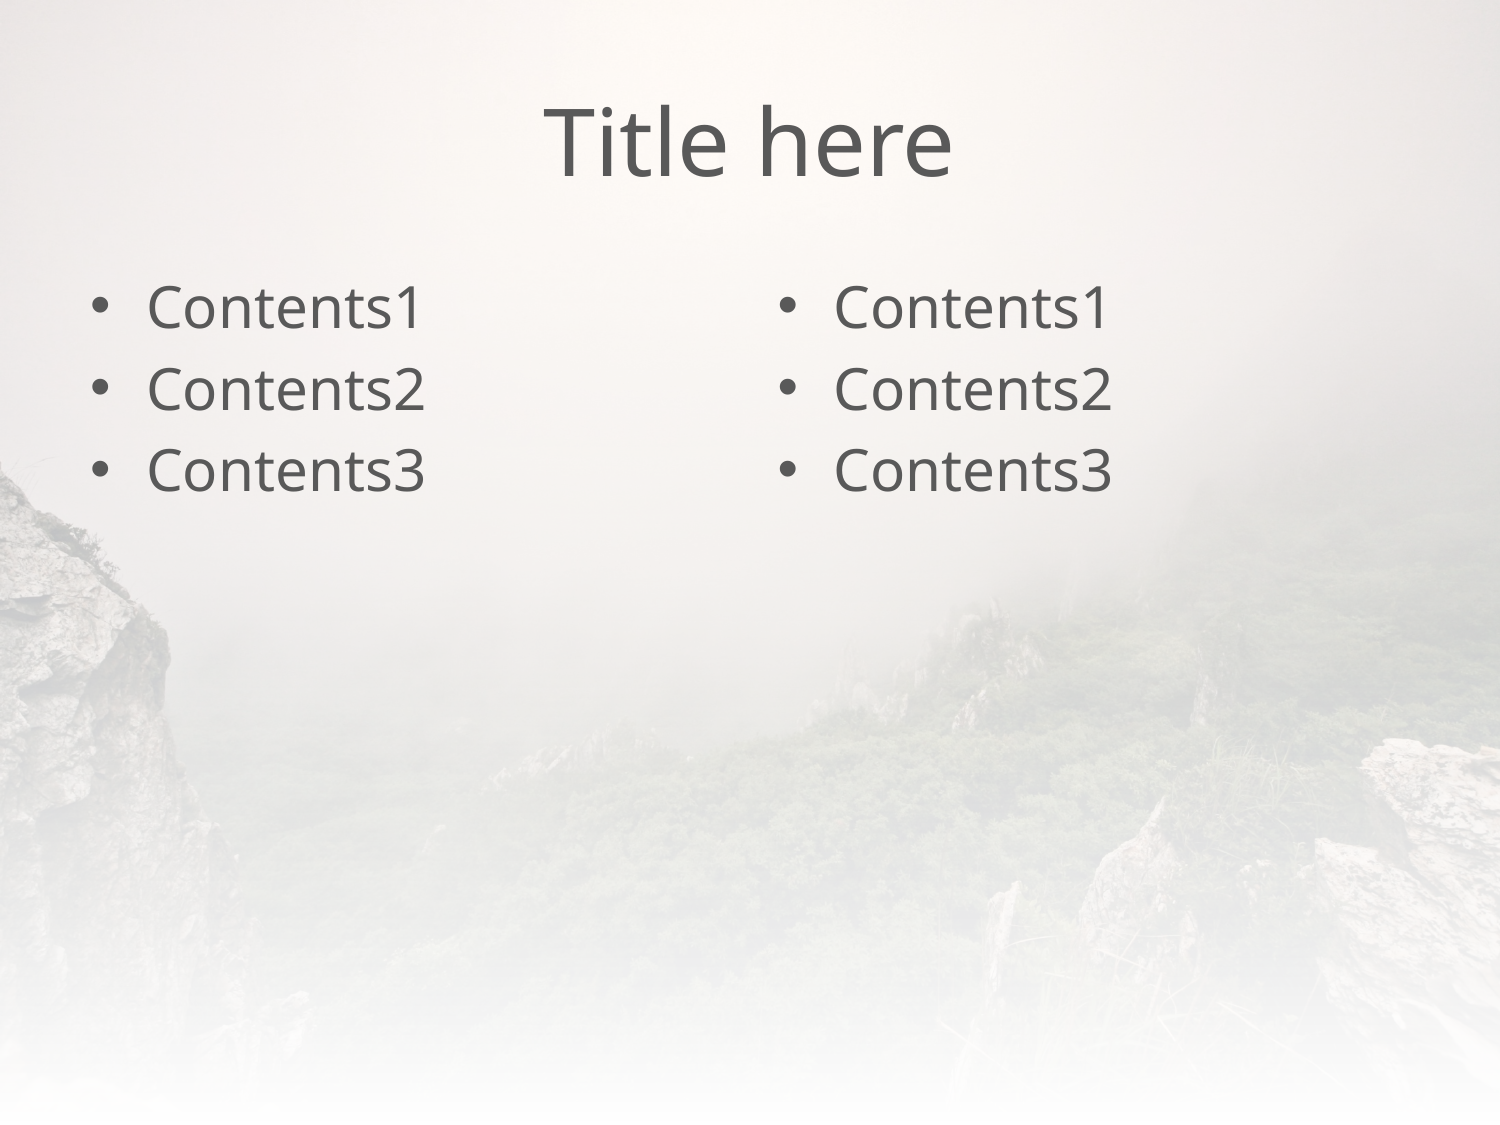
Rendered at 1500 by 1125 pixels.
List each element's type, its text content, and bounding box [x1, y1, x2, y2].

list Contents1 Contents2 Contents3 [762, 262, 1425, 1005]
title Title here [75, 45, 1425, 233]
text_box [0, 0, 1500, 1125]
list Contents1 Contents2 Contents3 [75, 262, 738, 1005]
